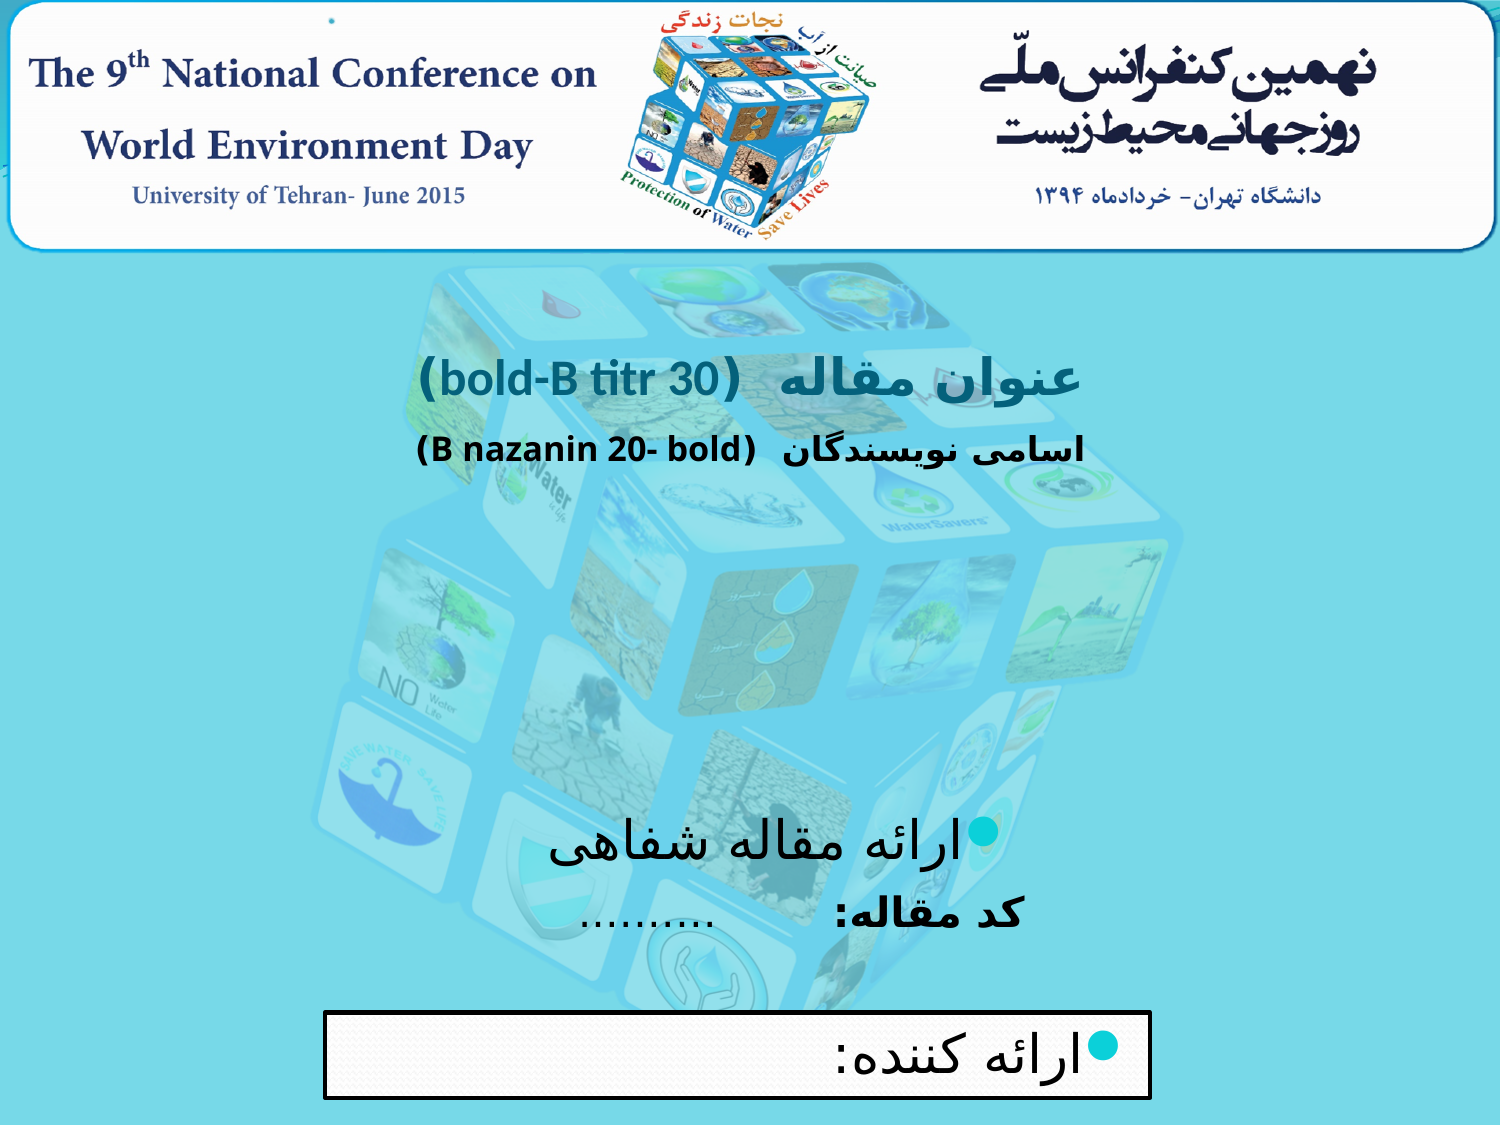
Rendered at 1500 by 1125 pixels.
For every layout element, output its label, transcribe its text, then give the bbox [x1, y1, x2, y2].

text_box کد مقاله: ………. [450, 878, 1040, 943]
list ارائه مقاله شفاهی [450, 798, 1113, 879]
picture [0, 0, 1500, 263]
list ارائه کننده: [323, 1010, 1152, 1100]
title عنوان مقاله (bold-B titr 30) اسامی نویسندگان (B nazanin 20- bold) [75, 276, 1425, 538]
picture [233, 538, 1274, 1125]
